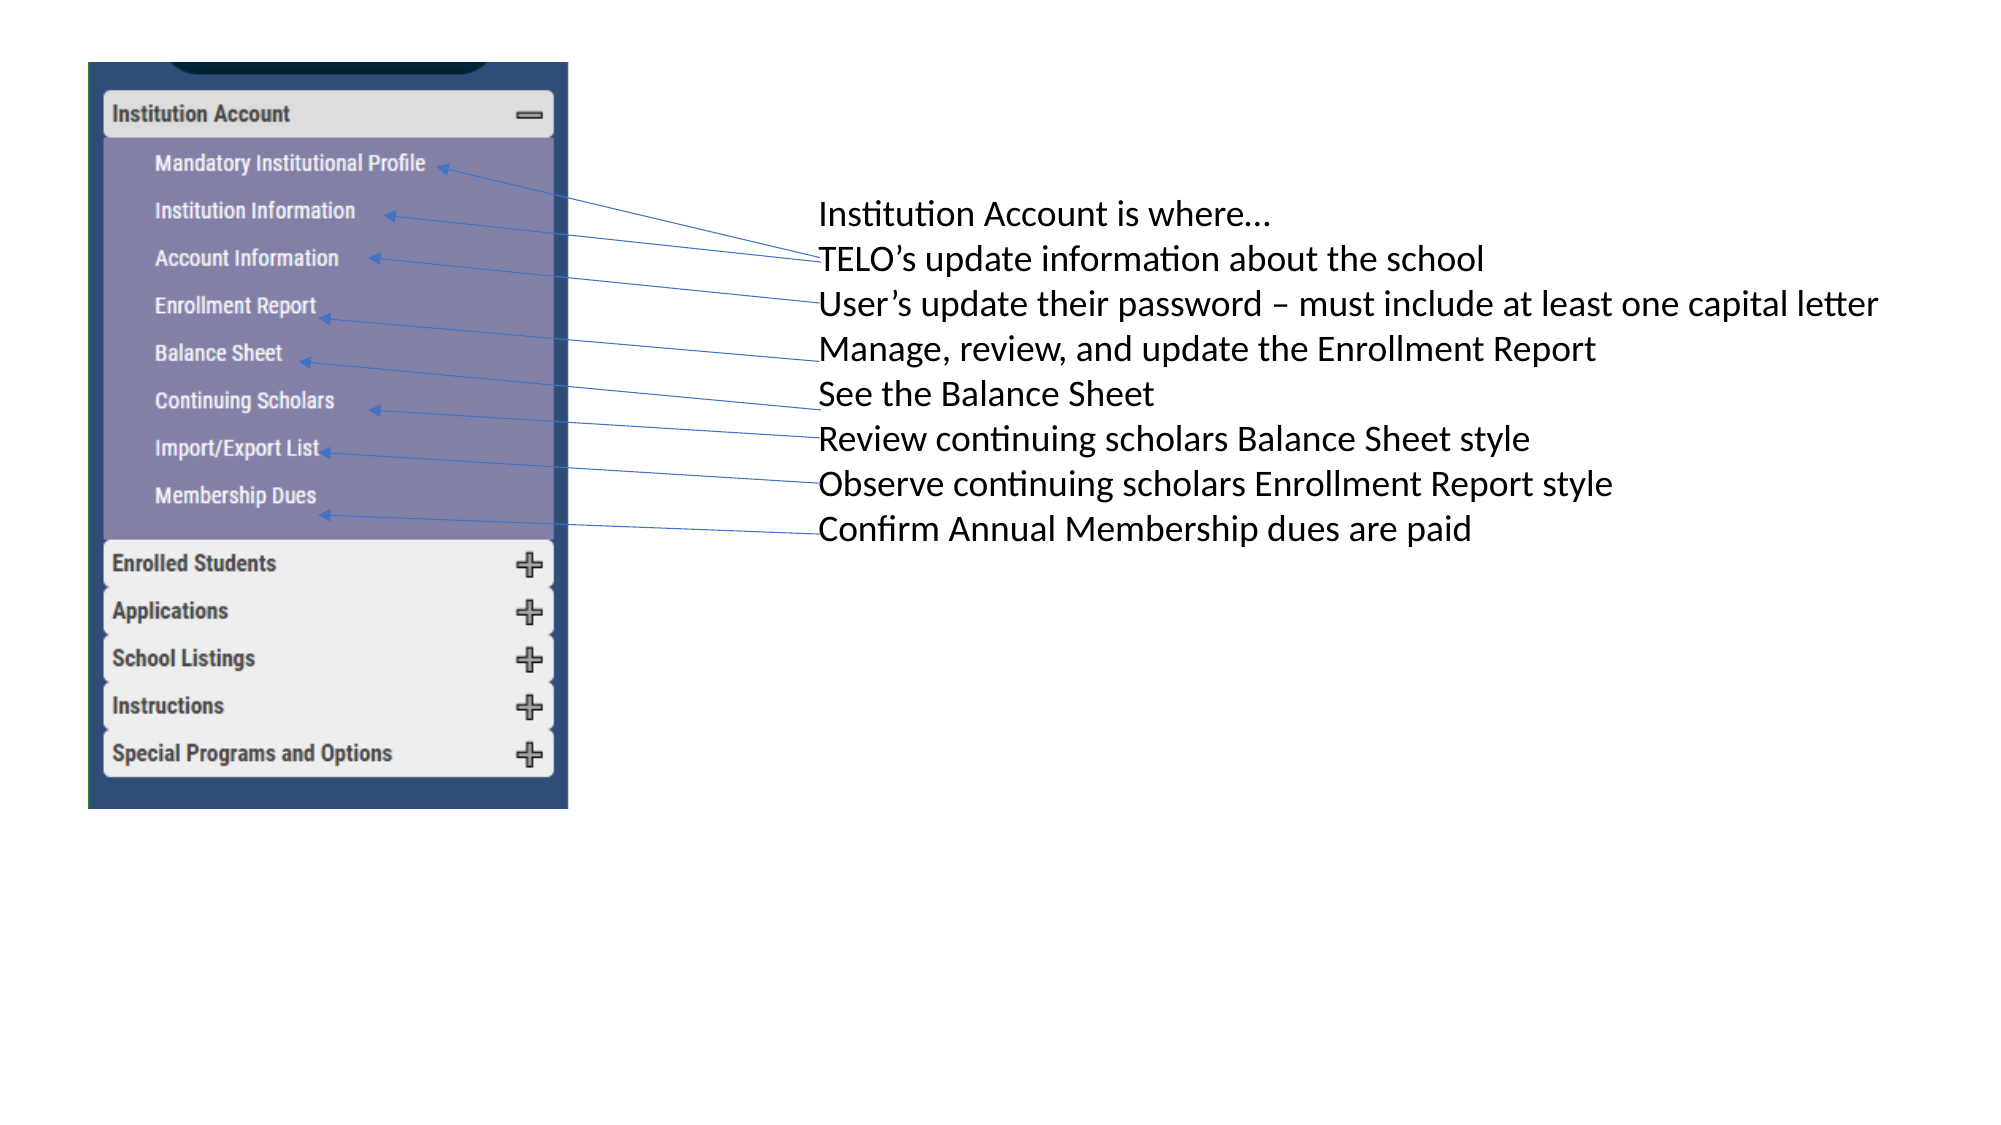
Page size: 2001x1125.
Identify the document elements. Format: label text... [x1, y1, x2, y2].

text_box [368, 409, 820, 438]
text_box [318, 514, 822, 535]
text_box Institution Account is where… TELO’s update information about the school User’s update their password – must include at least one capital letter Manage, review, and update the Enrollment Report See the Balance Sheet Review continuing scholars Balance Sheet style Observe continuing scholars Enrollment Report style Confirm Annual Membership dues are paid [803, 181, 1896, 602]
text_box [383, 215, 822, 263]
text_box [436, 166, 820, 215]
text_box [298, 361, 822, 410]
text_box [368, 257, 820, 303]
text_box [318, 452, 822, 484]
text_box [318, 318, 820, 361]
picture [88, 62, 570, 809]
